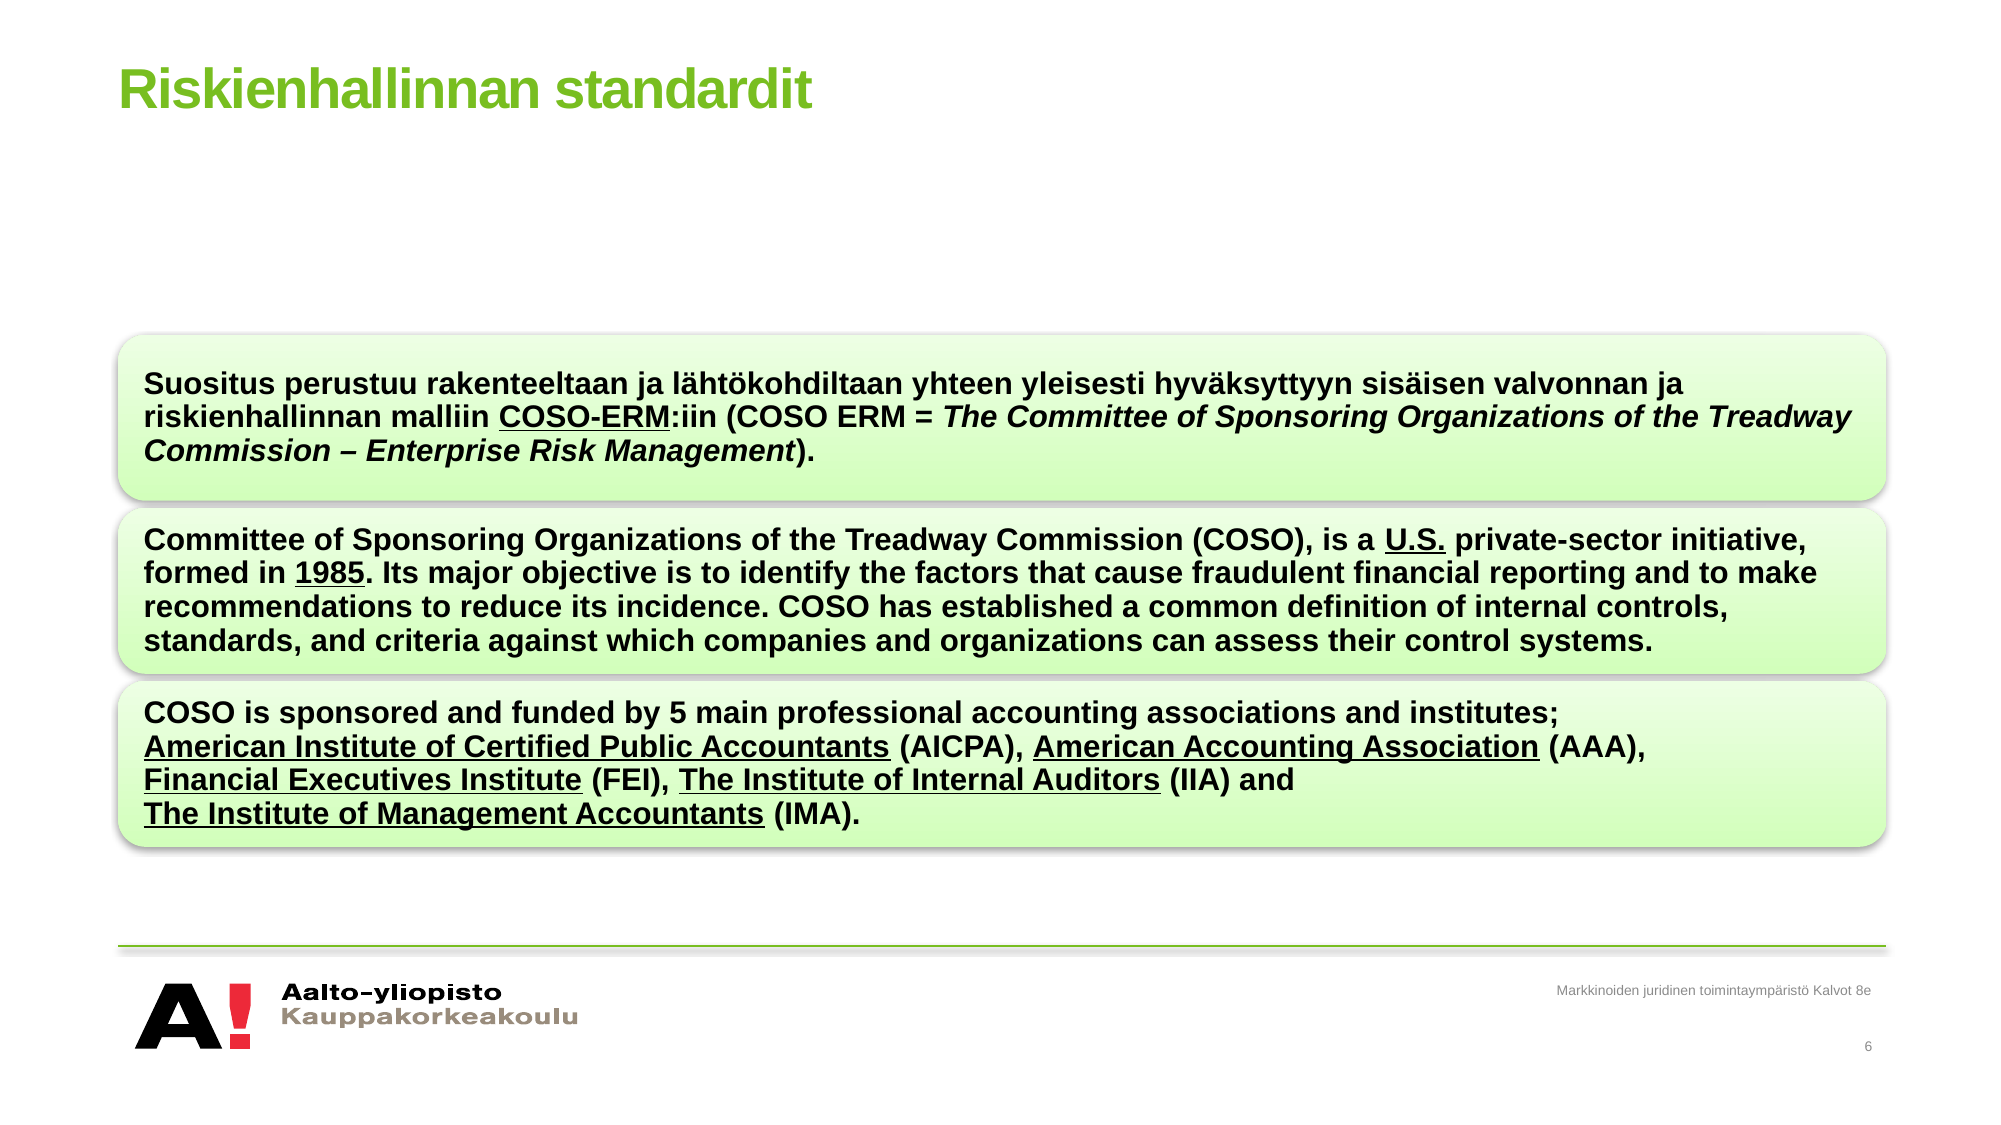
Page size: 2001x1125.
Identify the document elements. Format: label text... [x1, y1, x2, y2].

title Riskienhallinnan standardit [118, 62, 1887, 259]
slide_number 6 [1080, 1033, 1873, 1060]
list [117, 276, 1887, 906]
footer Markkinoiden juridinen toimintaympäristö Kalvot 8e [1080, 976, 1873, 1003]
